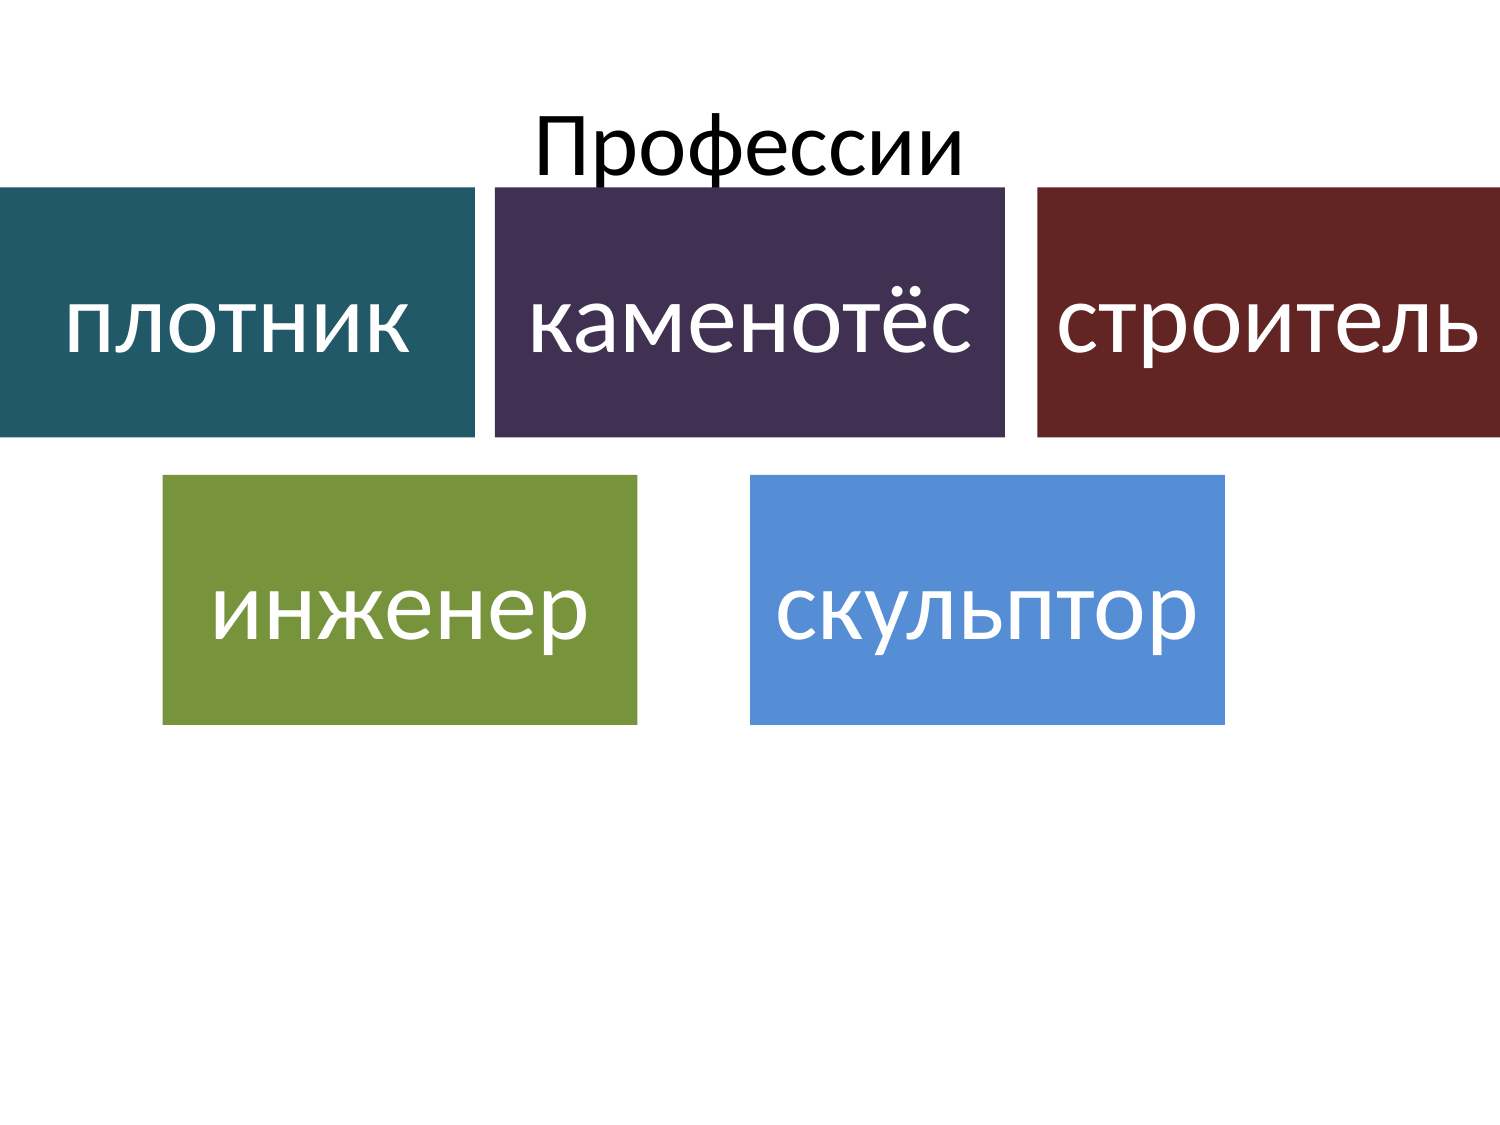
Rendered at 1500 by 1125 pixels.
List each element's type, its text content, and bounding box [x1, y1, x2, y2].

text_box скульптор [748, 473, 1227, 727]
text_box инженер [160, 473, 640, 727]
title Профессии [75, 45, 1425, 233]
text_box каменотёс [493, 185, 1007, 440]
text_box строитель [1035, 185, 1500, 440]
text_box плотник [0, 185, 477, 440]
